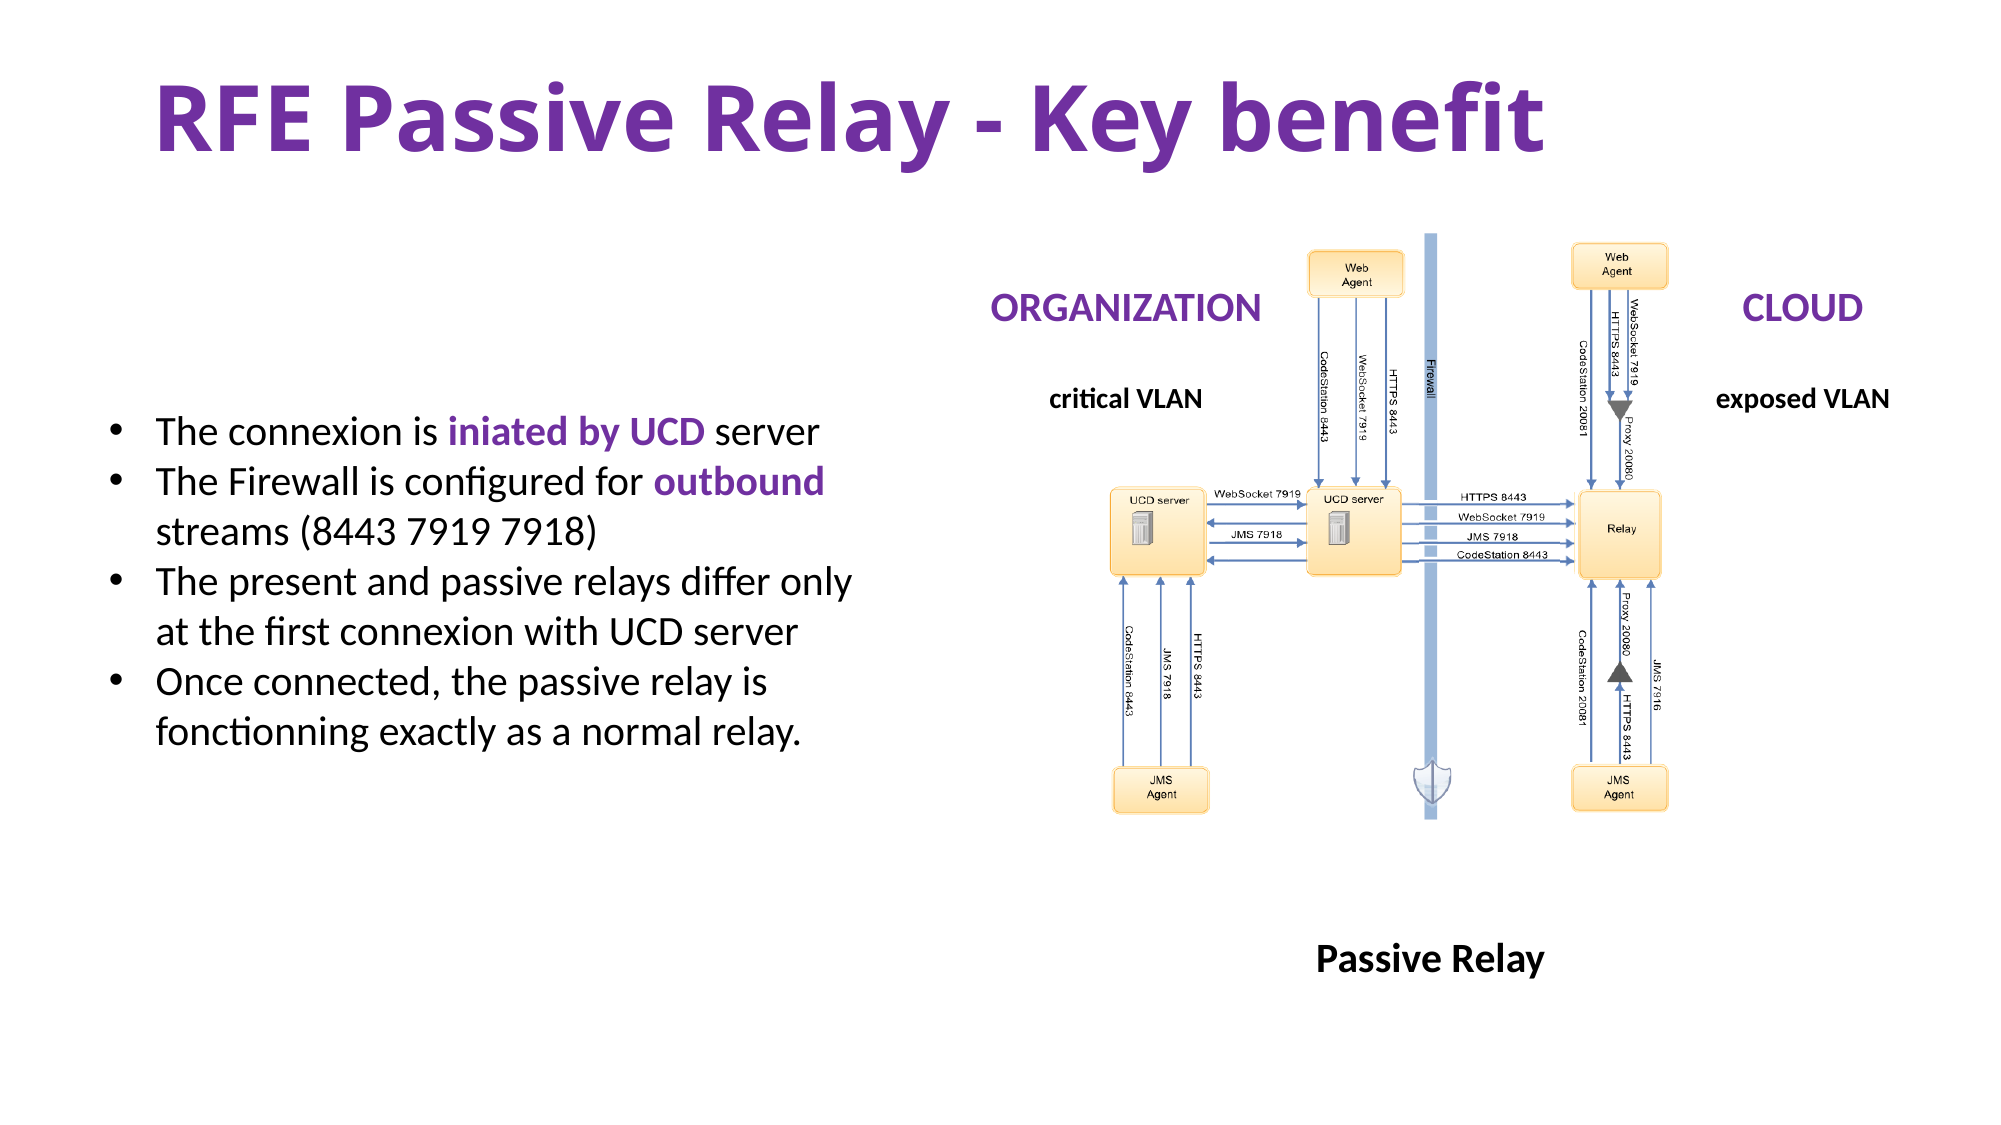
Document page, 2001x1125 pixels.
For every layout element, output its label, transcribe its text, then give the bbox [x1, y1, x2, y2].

text_box ORGANIZATION critical VLAN [975, 272, 1101, 422]
text_box CLOUD exposed VLAN [1760, 272, 1906, 422]
picture [1101, 211, 1760, 834]
title RFE Passive Relay - Key benefit [137, 59, 1863, 185]
text_box Passive Relay [1301, 923, 1561, 988]
text_box The connexion is iniated by UCD server The Firewall is configured for outbound streams (8443 7919 7918) The present and passive relays differ only at the first connexion with UCD server Once connected, the passive relay is fonctionning exactly as a normal relay. [94, 396, 880, 762]
